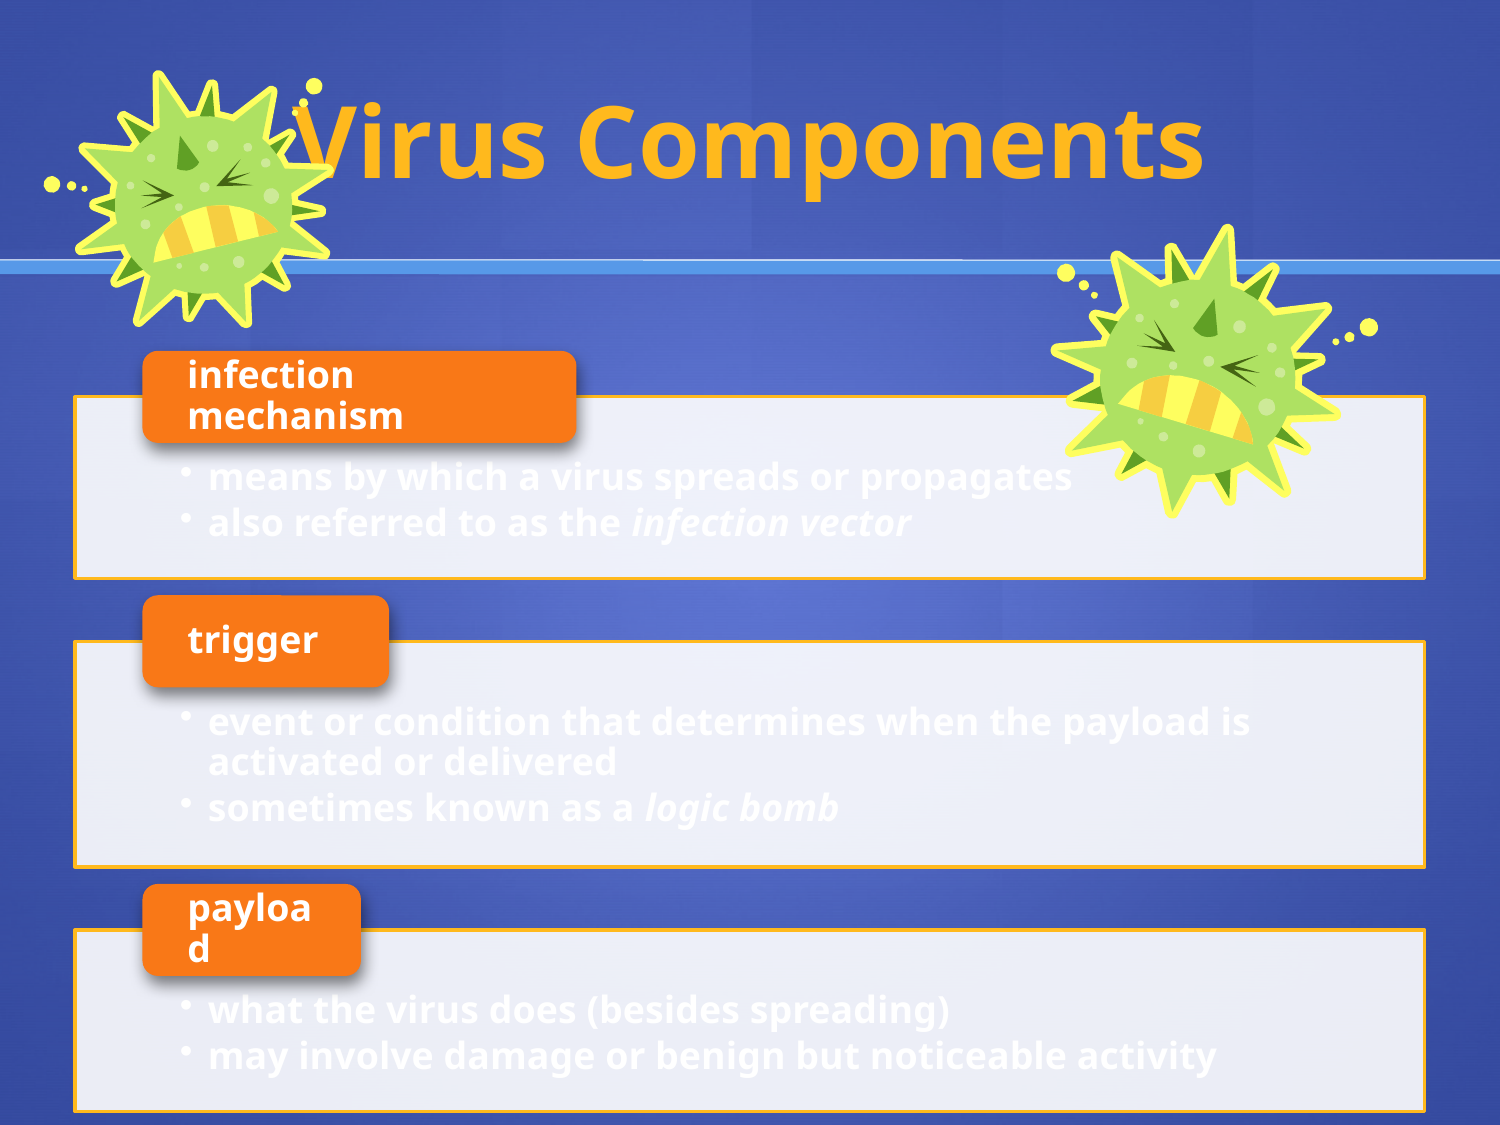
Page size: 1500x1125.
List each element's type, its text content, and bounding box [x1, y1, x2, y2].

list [73, 336, 1426, 1125]
picture [48, 62, 347, 338]
picture [1030, 218, 1358, 521]
title Virus Components [75, 45, 1425, 233]
